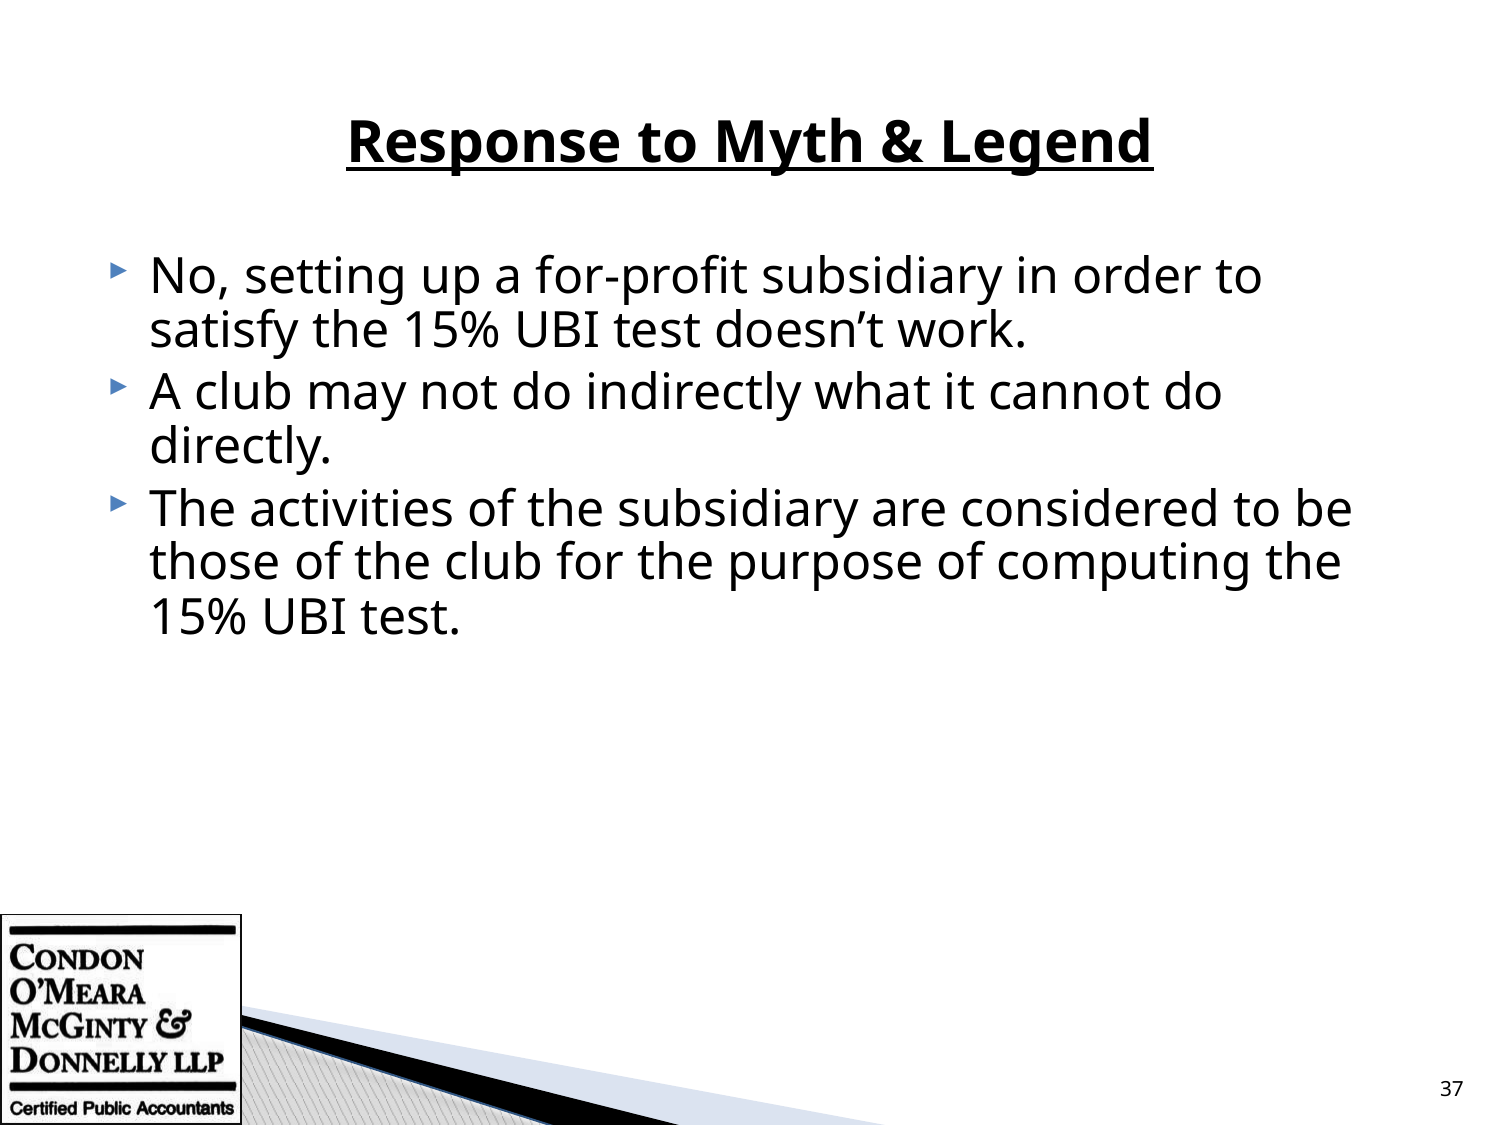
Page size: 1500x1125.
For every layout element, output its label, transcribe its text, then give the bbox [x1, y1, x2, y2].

list No, setting up a for-profit subsidiary in order to satisfy the 15% UBI test doesn’t work. A club may not do indirectly what it cannot do directly. The activities of the subsidiary are considered to be those of the club for the purpose of computing the 15% UBI test. [75, 243, 1425, 986]
title Response to Myth & Legend [75, 45, 1425, 233]
slide_number 37 [1418, 1051, 1479, 1112]
